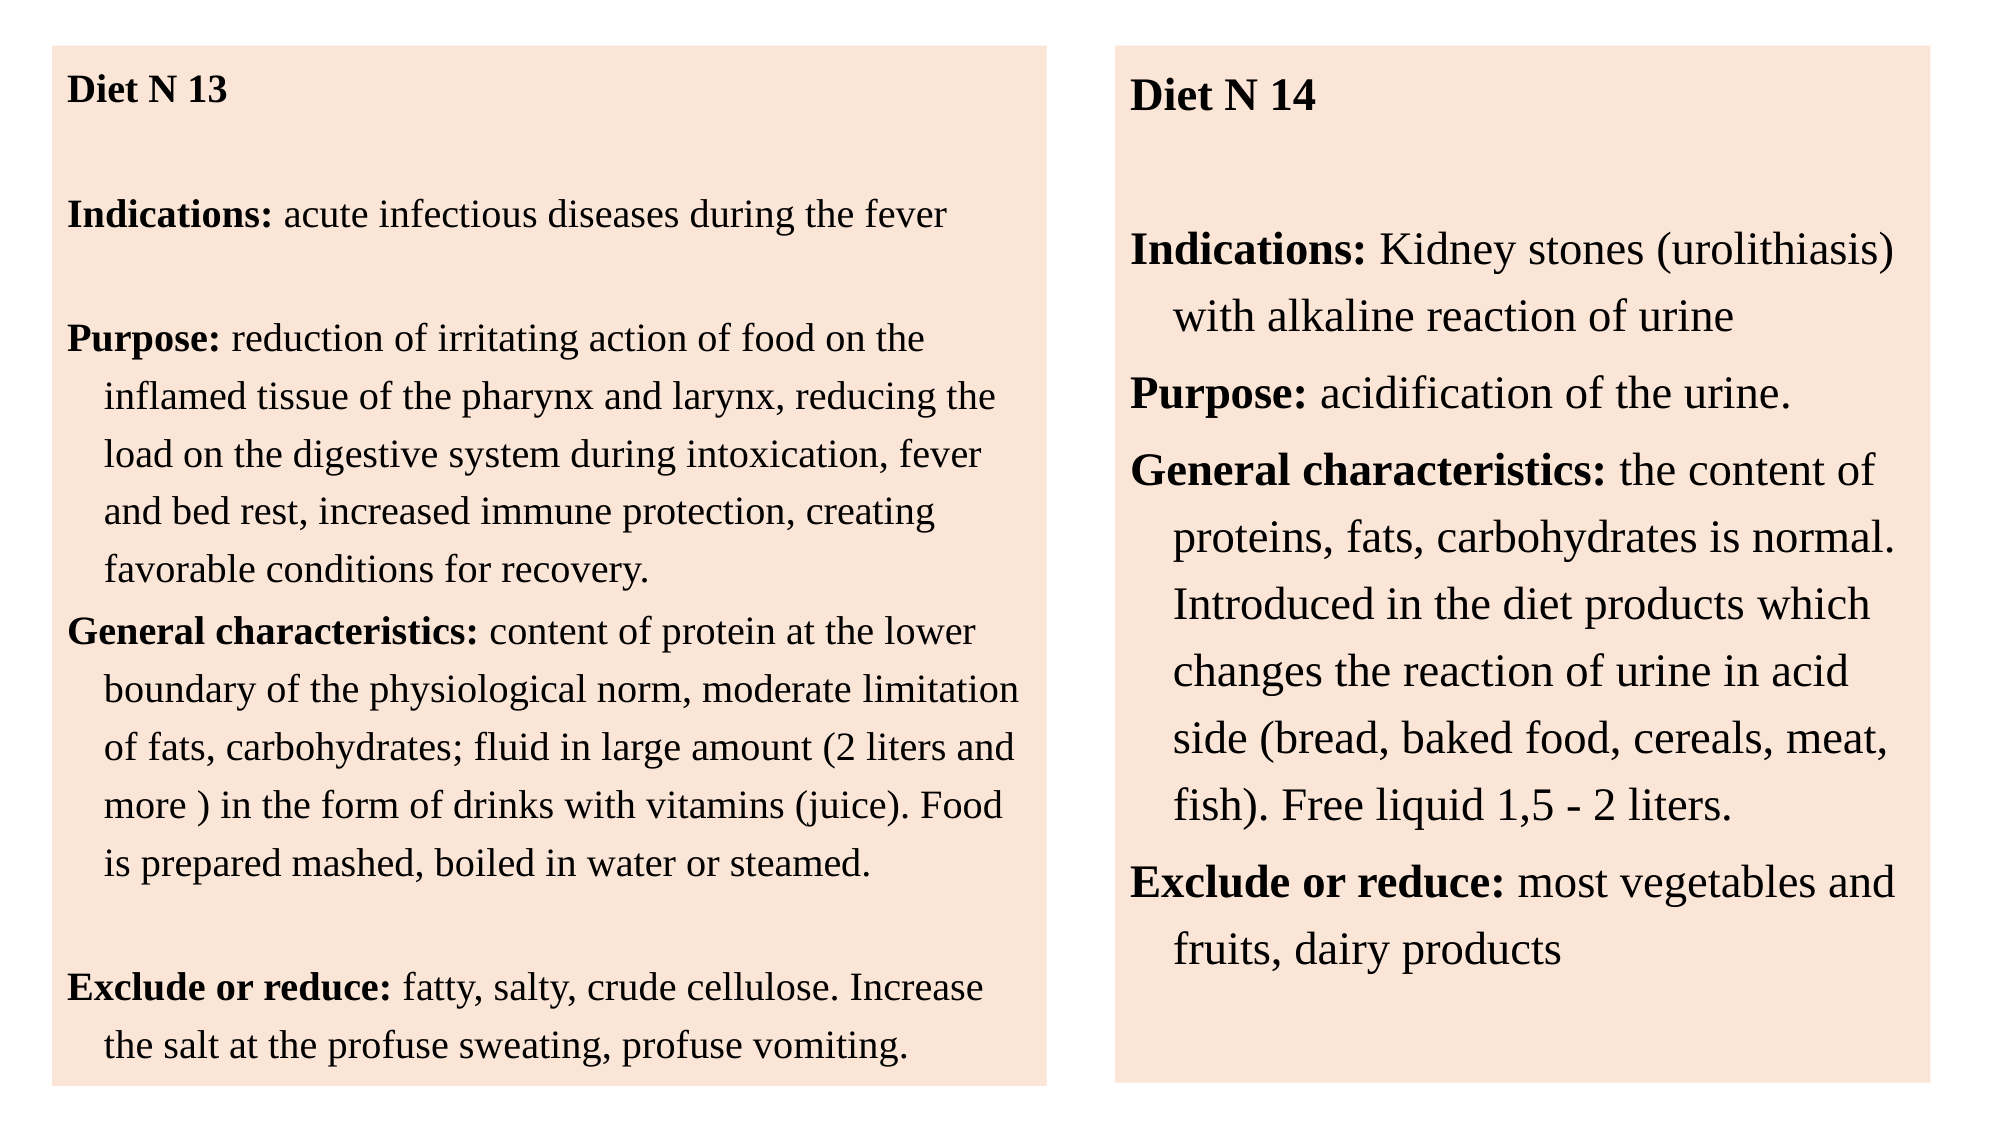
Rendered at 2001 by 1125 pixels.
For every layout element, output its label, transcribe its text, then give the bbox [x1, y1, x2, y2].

list Diet N 14 Indications: Kidney stones (urolithiasis) with alkaline reaction of urine Purpose: acidification of the urine. General characteristics: the content of proteins, fats, carbohydrates is normal. Introduced in the diet products which changes the reaction of urine in acid side (bread, baked food, cereals, meat, fish). Free liquid 1,5 - 2 liters. Exclude or reduce: most vegetables and fruits, dairy products [1115, 45, 1931, 1083]
list Diet N 13 Indications: acute infectious diseases during the fever Purpose: reduction of irritating action of food on the inflamed tissue of the pharynx and larynx, reducing the load on the digestive system during intoxication, fever and bed rest, increased immune protection, creating favorable conditions for recovery. General characteristics: content of protein at the lower boundary of the physiological norm, moderate limitation of fats, carbohydrates; fluid in large amount (2 liters and more ) in the form of drinks with vitamins (juice). Food is prepared mashed, boiled in water or steamed. Exclude or reduce: fatty, salty, crude cellulose. Increase the salt at the profuse sweating, profuse vomiting. [52, 45, 1047, 1086]
